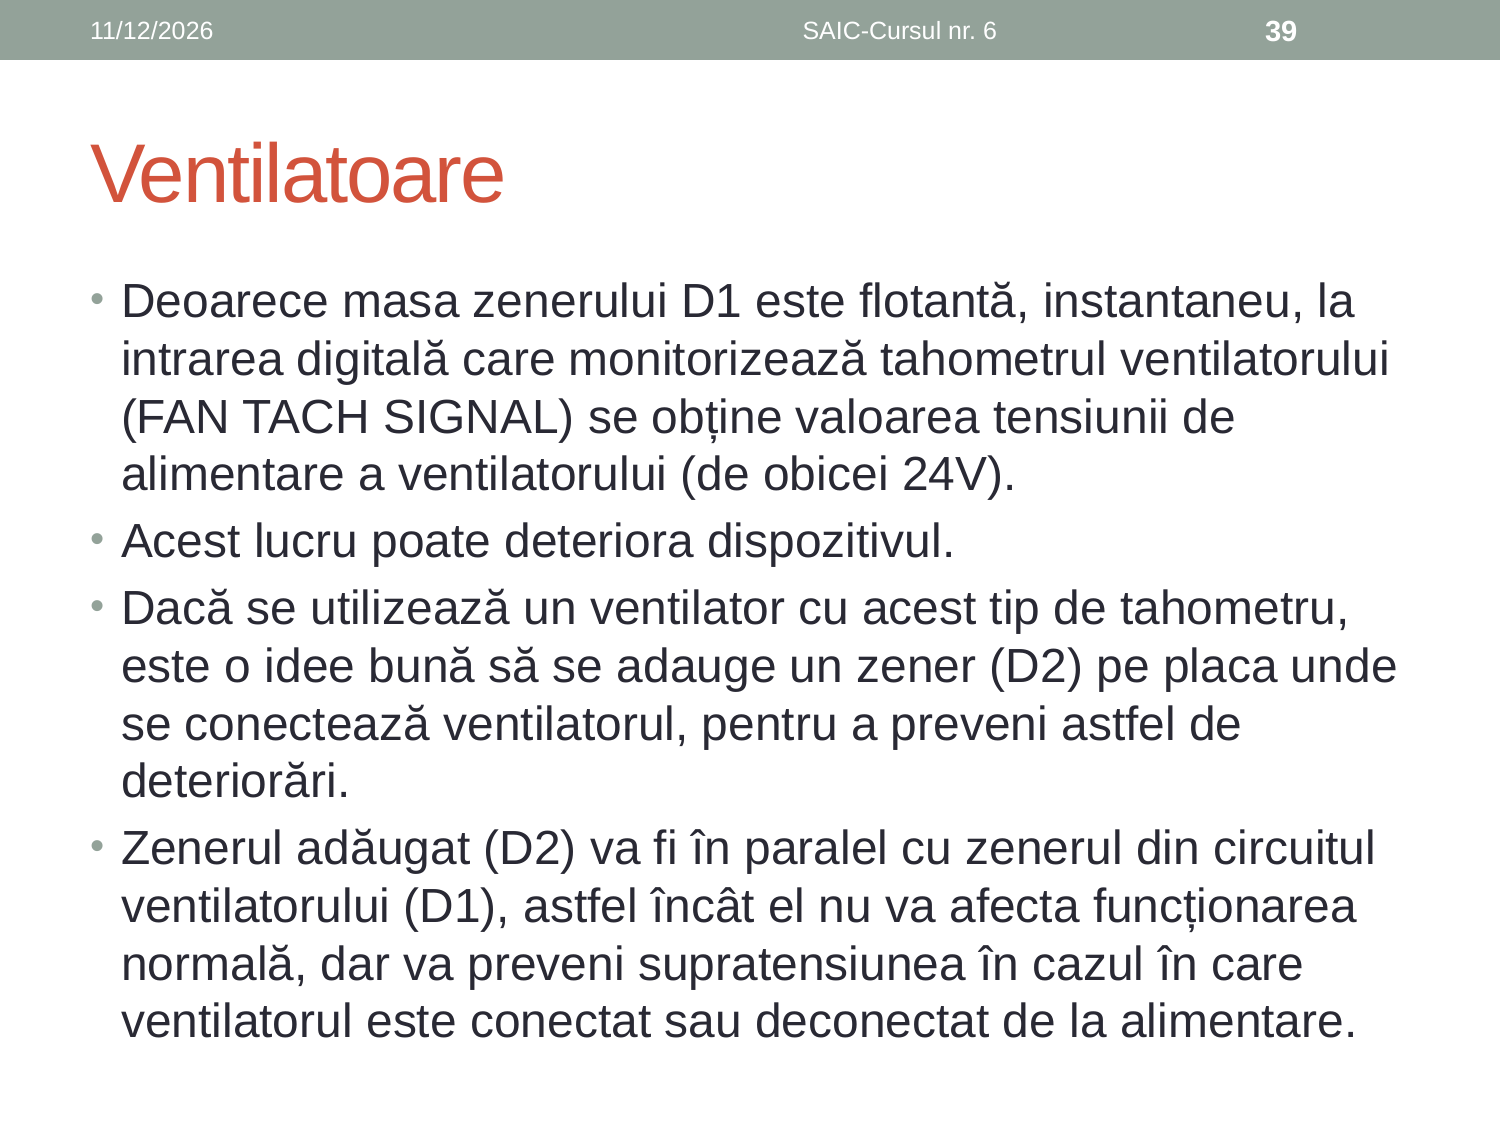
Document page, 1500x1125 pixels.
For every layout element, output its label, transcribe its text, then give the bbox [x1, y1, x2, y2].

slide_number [75, 3, 550, 57]
footer SAIC-Cursul nr. 6 [562, 3, 1238, 57]
title Ventilatoare [75, 87, 1425, 250]
list Deoarece masa zenerului D1 este flotantă, instantaneu, la intrarea digitală care monitorizează tahometrul ventilatorului (FAN TACH SIGNAL) se obține valoarea tensiunii de alimentare a ventilatorului (de obicei 24V). Acest lucru poate deteriora dispozitivul. Dacă se utilizează un ventilator cu acest tip de tahometru, este o idee bună să se adauge un zener (D2) pe placa unde se conectează ventilatorul, pentru a preveni astfel de deteriorări. Zenerul adăugat (D2) va fi în paralel cu zenerul din circuitul ventilatorului (D1), astfel încât el nu va afecta funcționarea normală, dar va preveni supratensiunea în cazul în care ventilatorul este conectat sau deconectat de la alimentare. [75, 262, 1425, 1063]
slide_number 39 [1250, 3, 1425, 57]
